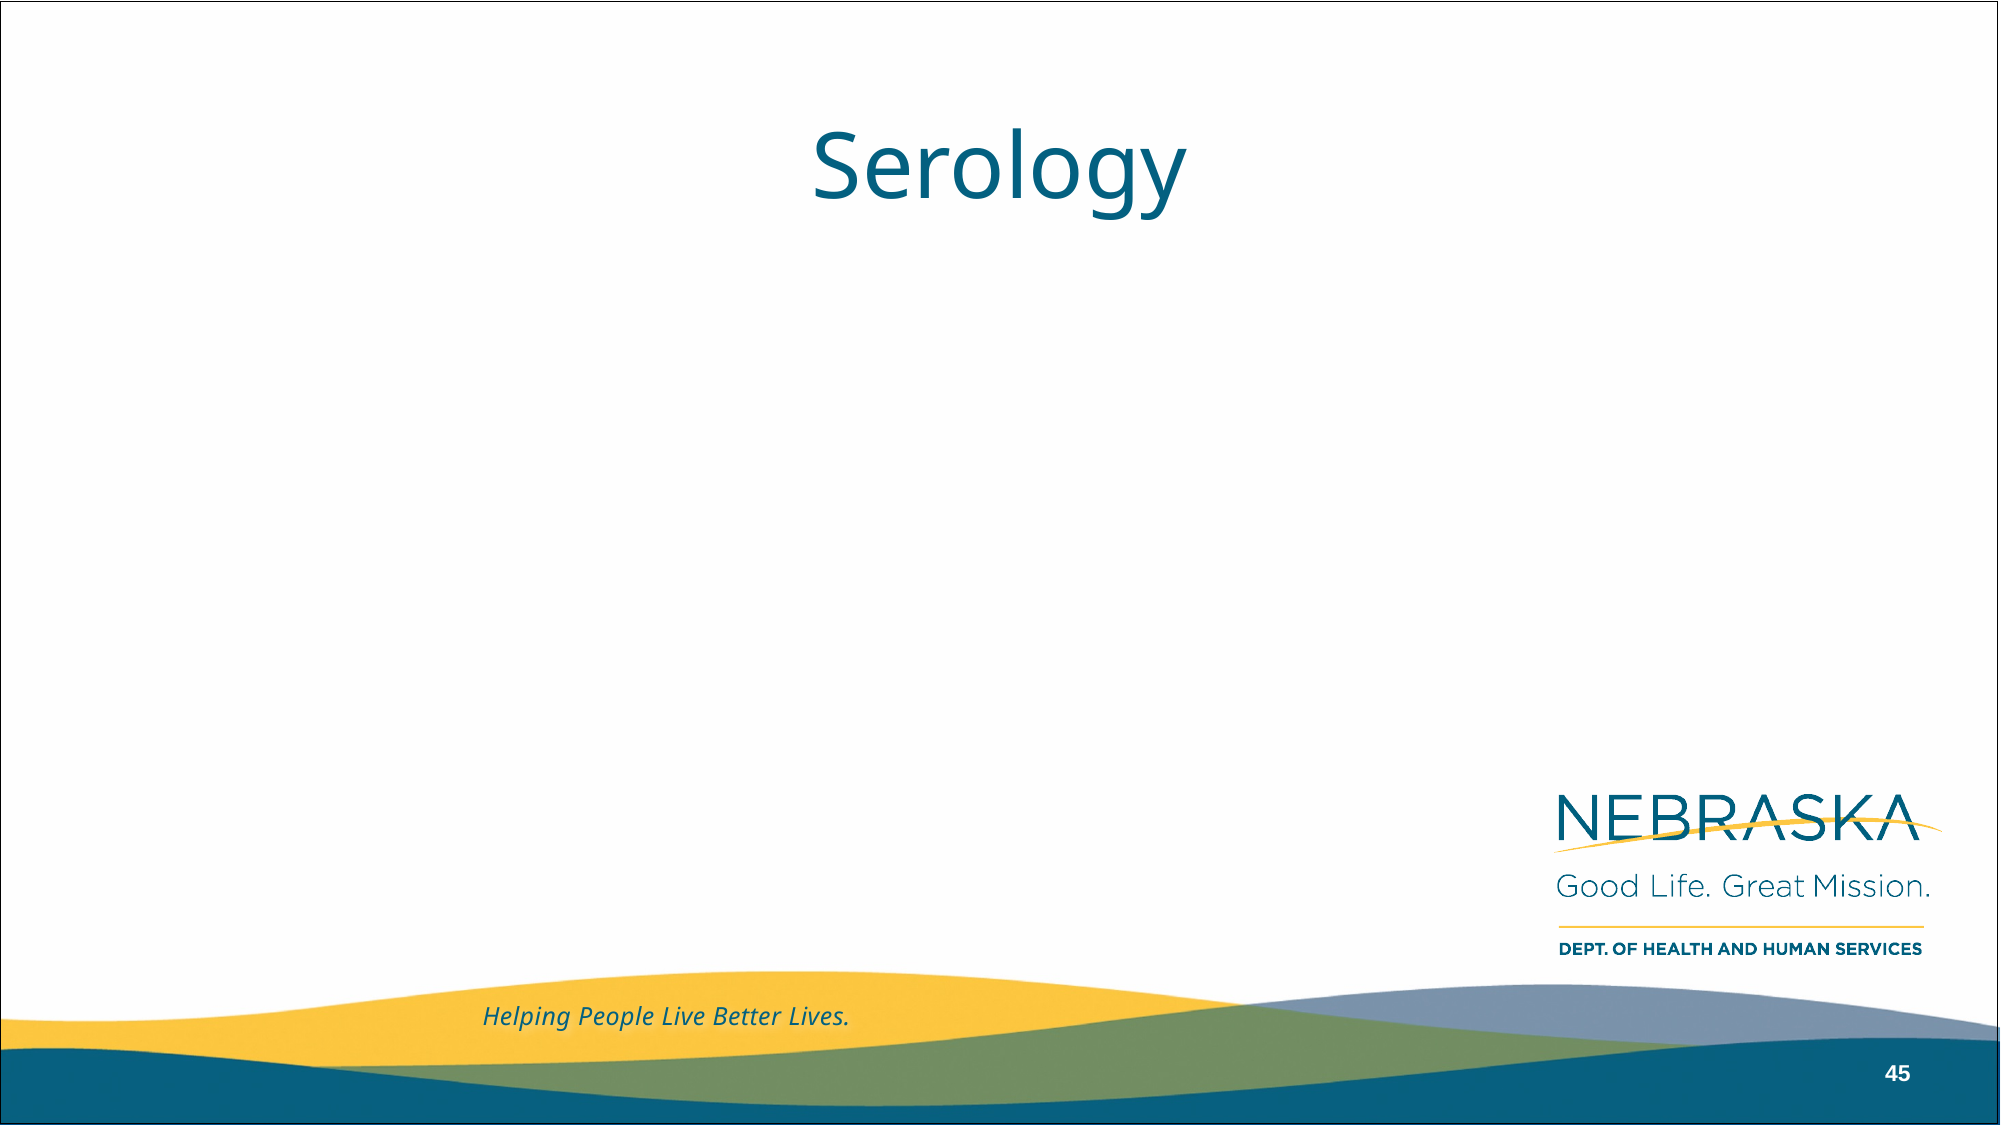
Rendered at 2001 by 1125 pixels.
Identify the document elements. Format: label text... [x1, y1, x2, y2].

picture [0, 0, 2001, 1125]
picture [1, 2, 1997, 1107]
title Serology [137, 59, 1863, 278]
